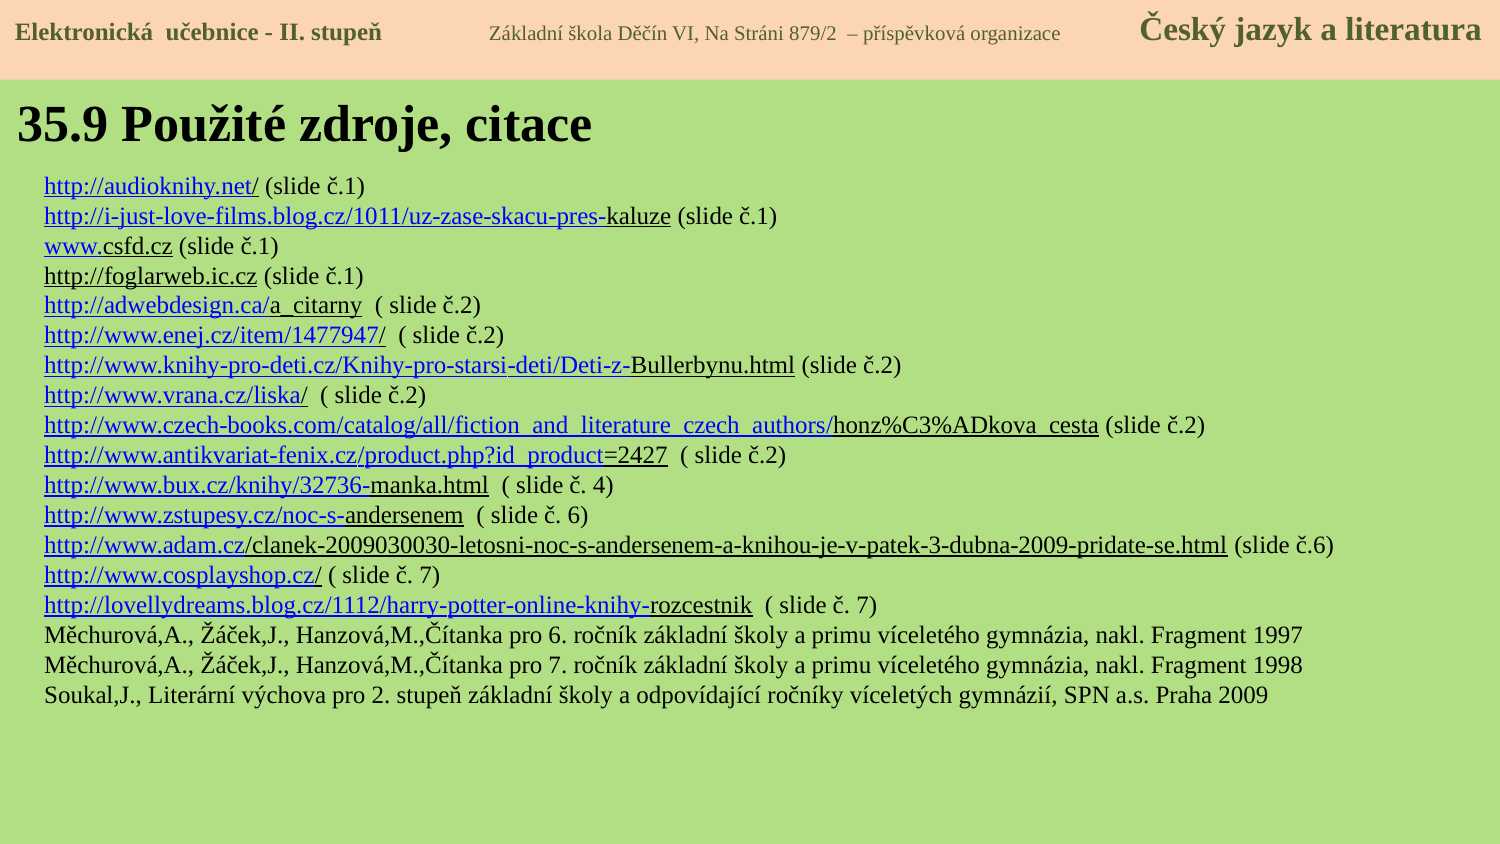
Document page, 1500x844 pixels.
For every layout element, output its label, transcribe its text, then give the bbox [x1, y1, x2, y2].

text_box Elektronická učebnice - II. stupeň Základní škola Děčín VI, Na Stráni 879/2 – příspěvková organizace Český jazyk a literatura [0, 0, 1500, 80]
text_box 35.9 Použité zdroje, citace [3, 81, 632, 180]
text_box http://audioknihy.net/ (slide č.1) http://i-just-love-films.blog.cz/1011/uz-zase-skacu-pres-kaluze (slide č.1) www.csfd.cz (slide č.1) http://foglarweb.ic.cz (slide č.1) http://adwebdesign.ca/a_citarny ( slide č.2) http://www.enej.cz/item/1477947/ ( slide č.2) http://www.knihy-pro-deti.cz/Knihy-pro-starsi-deti/Deti-z-Bullerbynu.html (slide č.2) http://www.vrana.cz/liska/ ( slide č.2) http://www.czech-books.com/catalog/all/fiction_and_literature_czech_authors/honz%C3%ADkova_cesta (slide č.2) http://www.antikvariat-fenix.cz/product.php?id_product=2427 ( slide č.2) http://www.bux.cz/knihy/32736-manka.html ( slide č. 4) http://www.zstupesy.cz/noc-s-andersenem ( slide č. 6) http://www.adam.cz/clanek-2009030030-letosni-noc-s-andersenem-a-knihou-je-v-patek-3-dubna-2009-pridate-se.html (slide č.6) http://www.cosplayshop.cz/ ( slide č. 7) http://lovellydreams.blog.cz/1112/harry-potter-online-knihy-rozcestnik ( slide č. 7) Měchurová,A., Žáček,J., Hanzová,M.,Čítanka pro 6. ročník základní školy a primu víceletého gymnázia, nakl. Fragment 1997 Měchurová,A., Žáček,J., Hanzová,M.,Čítanka pro 7. ročník základní školy a primu víceletého gymnázia, nakl. Fragment 1998 Soukal,J., Literární výchova pro 2. stupeň základní školy a odpovídající ročníky víceletých gymnázií, SPN a.s. Praha 2009 [29, 161, 1500, 844]
